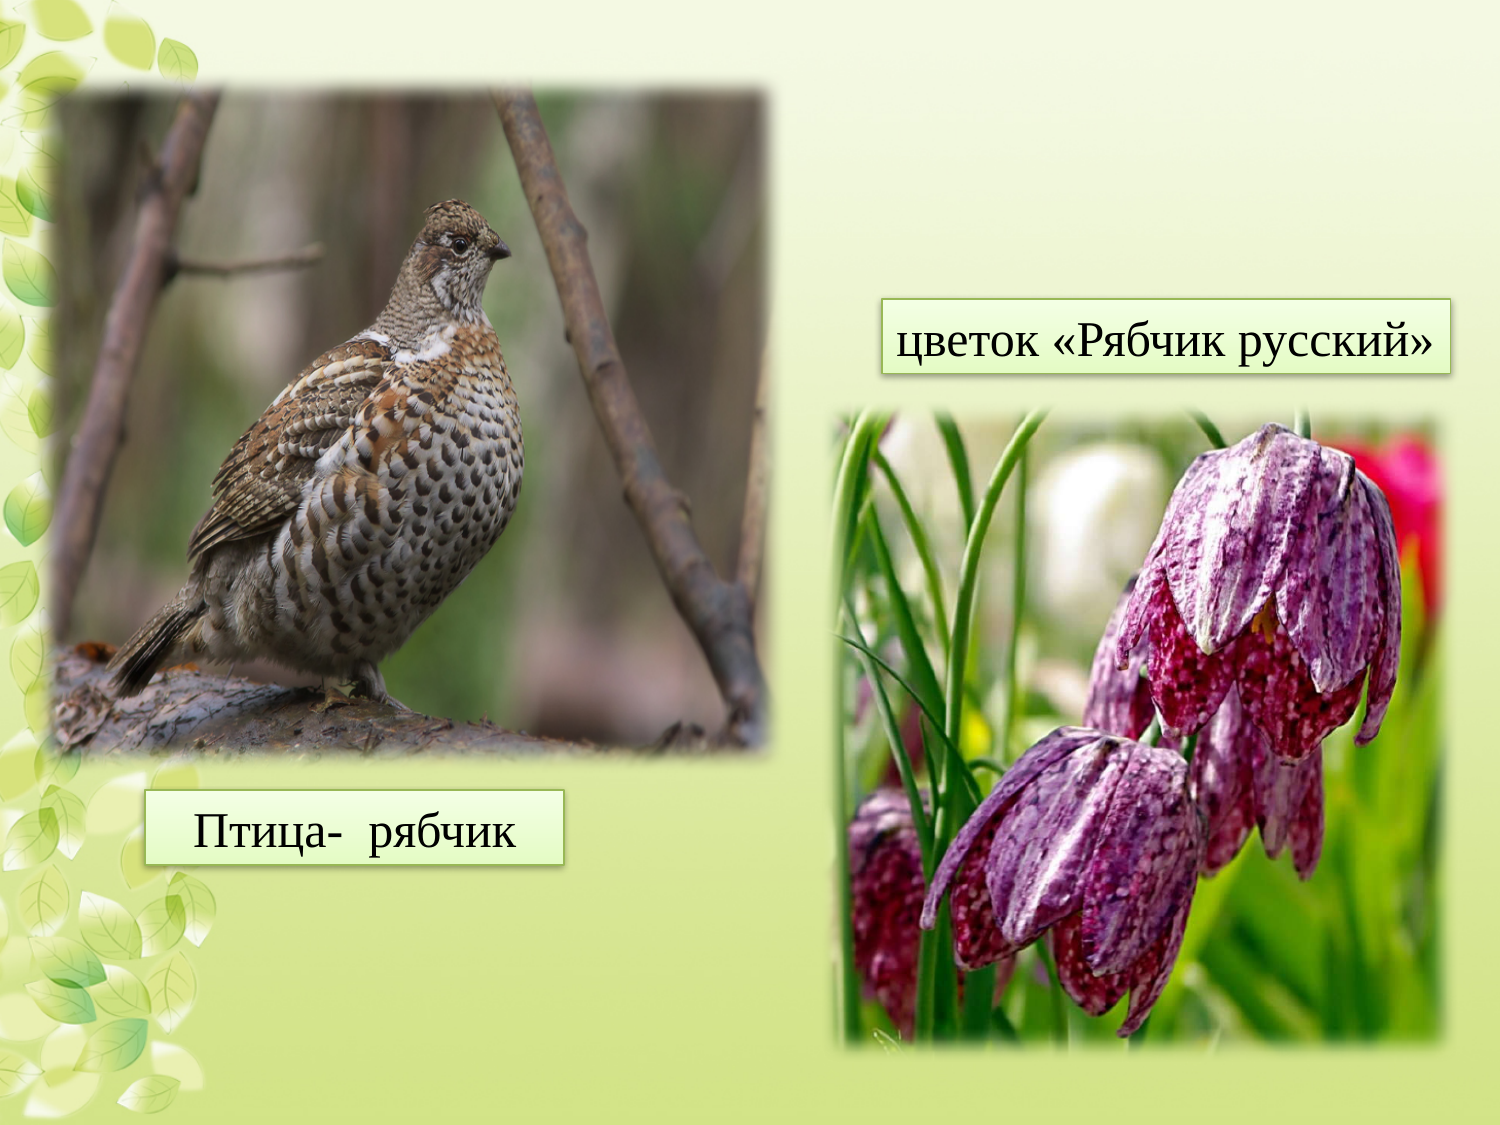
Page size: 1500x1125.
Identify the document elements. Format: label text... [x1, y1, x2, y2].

text_box Птица- рябчик [144, 789, 565, 866]
picture [0, 0, 1500, 1125]
text_box цветок «Рябчик русский» [881, 298, 1451, 374]
